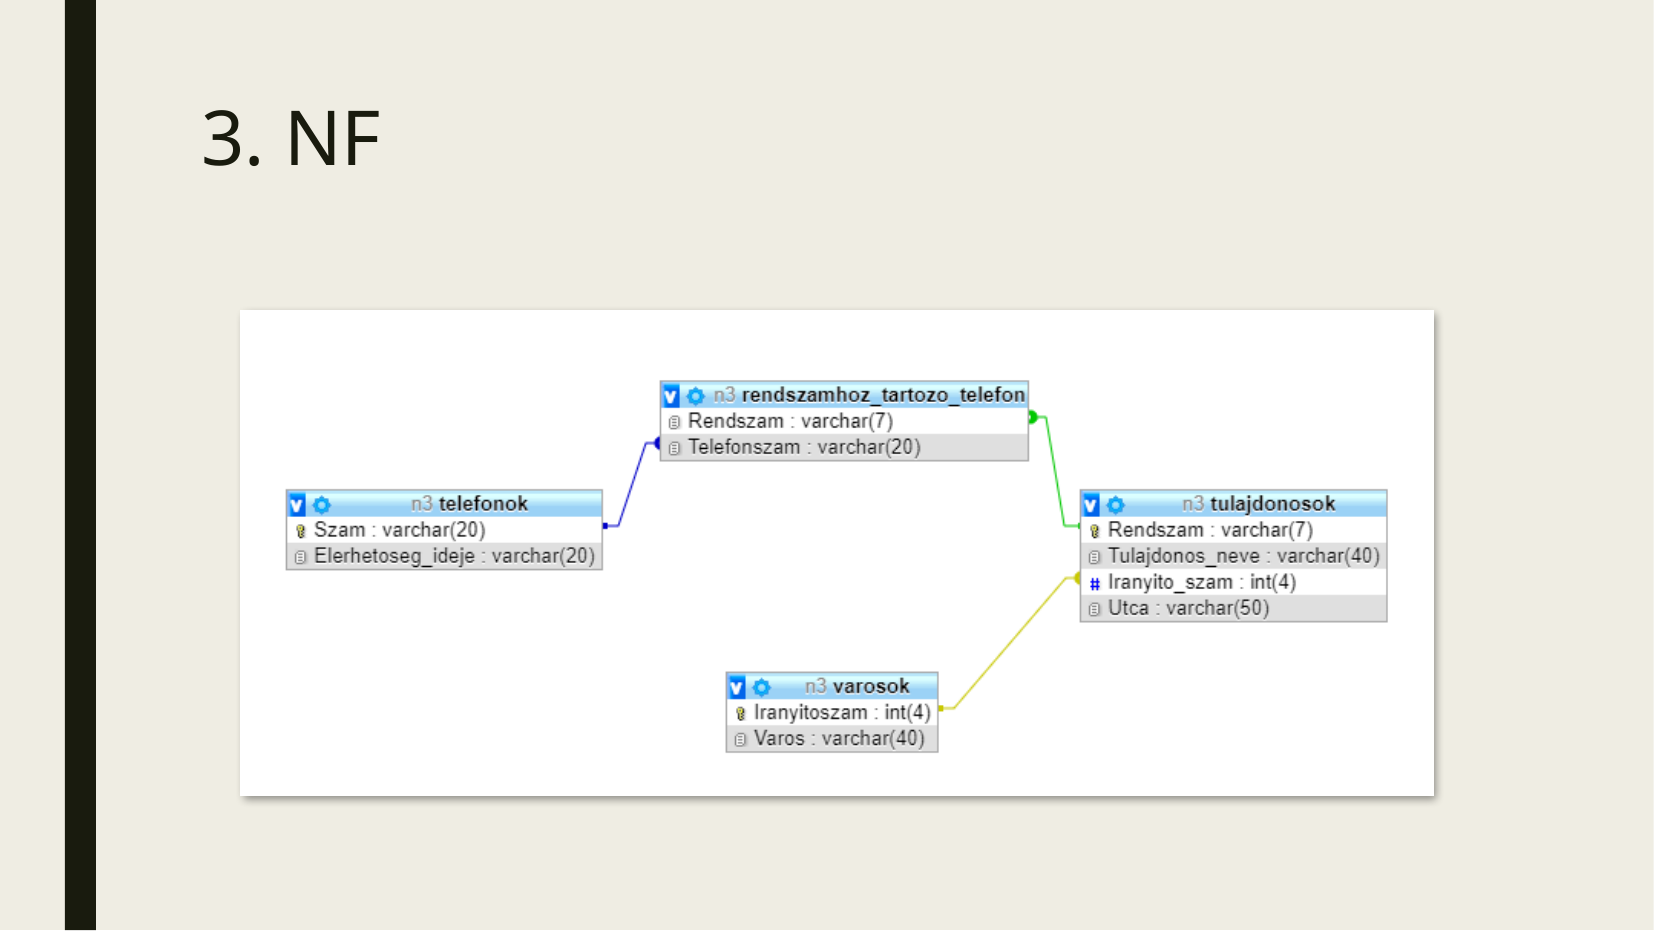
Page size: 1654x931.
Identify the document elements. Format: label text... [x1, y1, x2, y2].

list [240, 310, 1434, 796]
title 3. NF [186, 93, 1489, 295]
